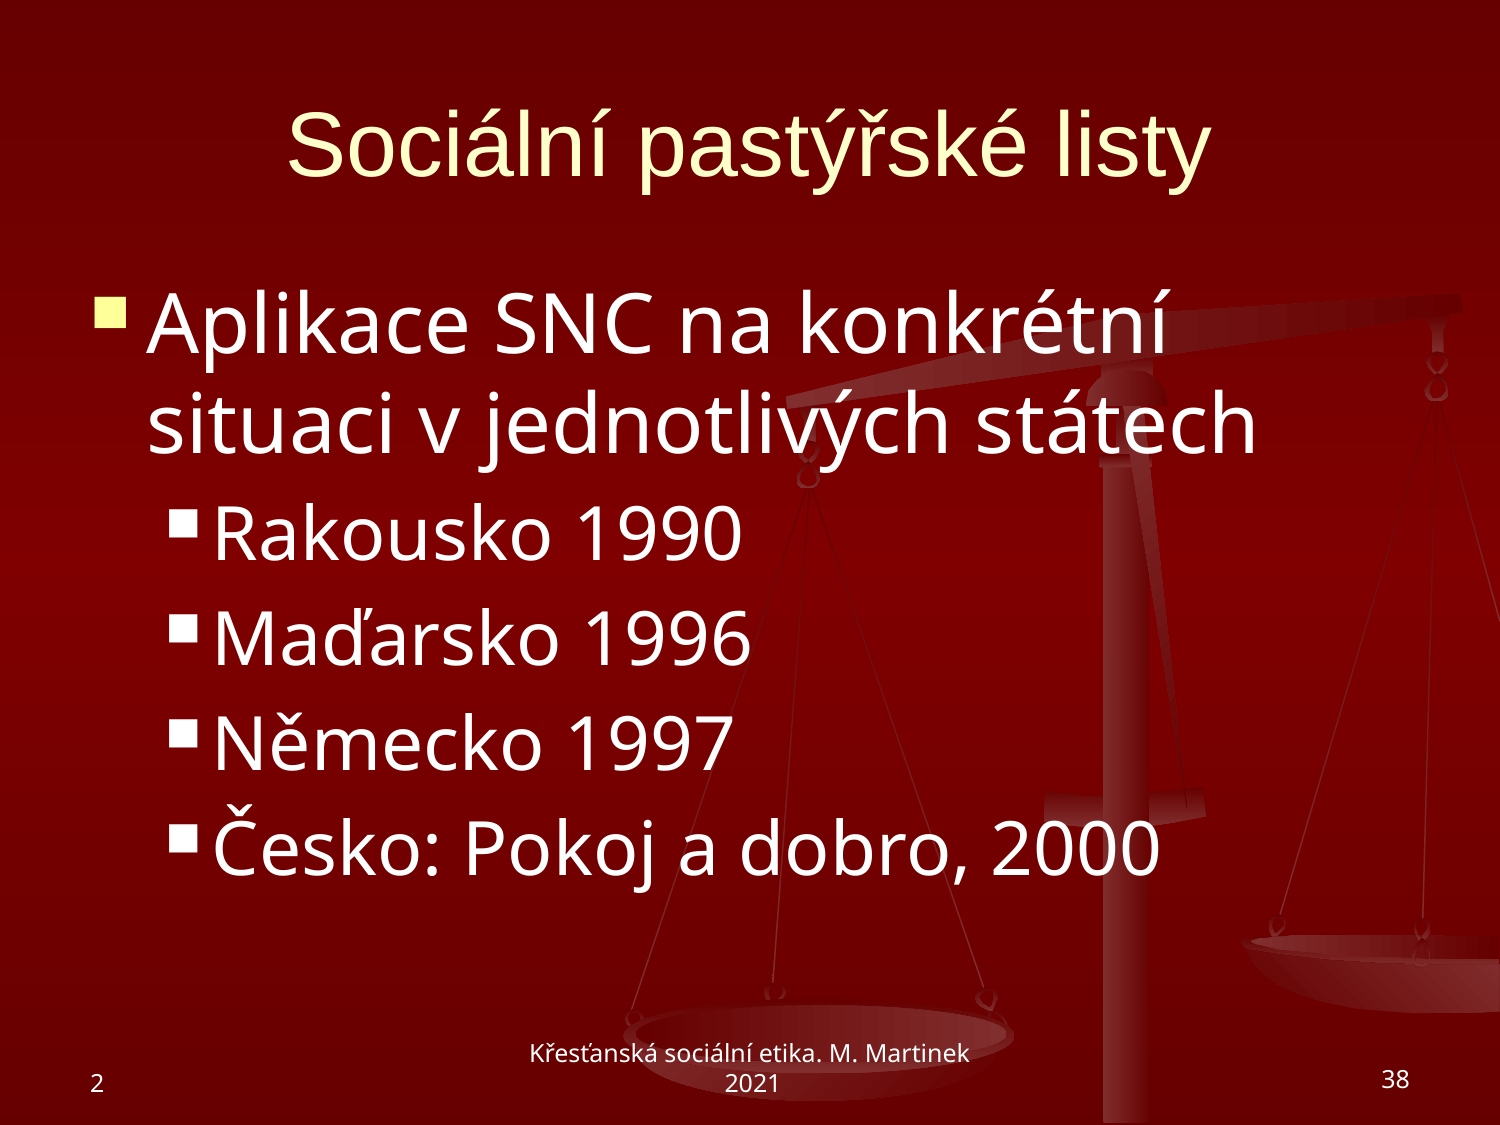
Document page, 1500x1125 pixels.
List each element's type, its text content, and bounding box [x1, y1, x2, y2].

title Sociální pastýřské listy [74, 45, 1426, 234]
list Aplikace SNC na konkrétní situaci v jednotlivých státech Rakousko 1990 Maďarsko 1996 Německo 1997 Česko: Pokoj a dobro, 2000 [74, 262, 1426, 1006]
slide_number 2 [74, 1029, 426, 1106]
slide_number 38 [1074, 1029, 1426, 1106]
footer Křesťanská sociální etika. M. Martinek 2021 [512, 1029, 988, 1106]
